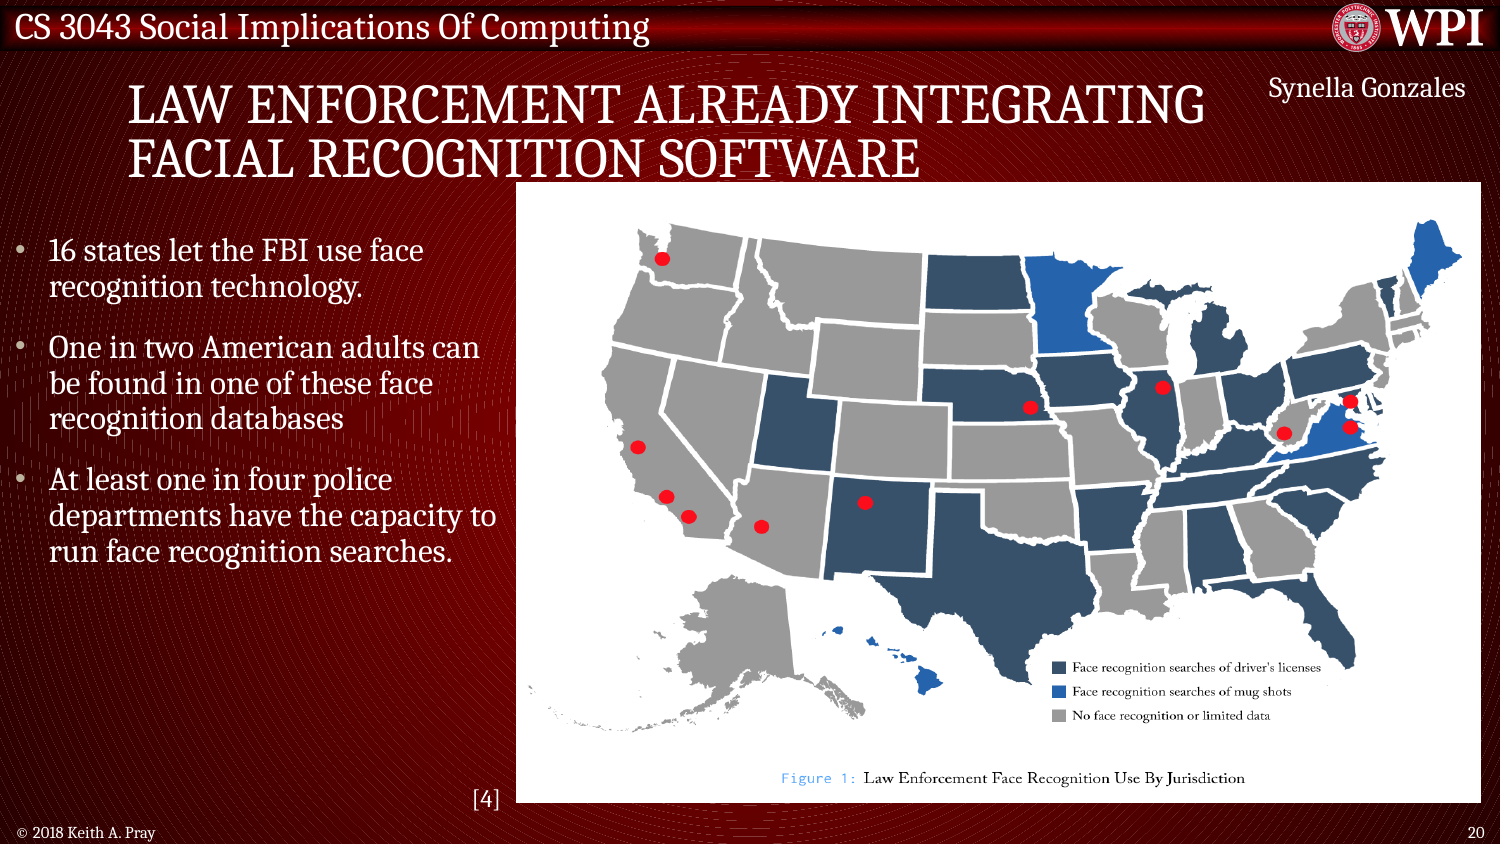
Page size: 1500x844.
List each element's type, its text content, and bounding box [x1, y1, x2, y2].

footer © 2018 Keith A. Pray [0, 819, 913, 844]
text_box [4] [0, 776, 517, 821]
slide_number 20 [1397, 819, 1500, 844]
text_box 16 states let the FBI use face recognition technology. One in two American adults can be found in one of these face recognition databases At least one in four police departments have the capacity to run face recognition searches. [0, 225, 505, 776]
text_box Synella Gonzales [1123, 61, 1481, 111]
picture [1332, 3, 1483, 52]
picture [515, 182, 1482, 803]
title Law enforcement already integrating facial recognition software [112, 59, 1252, 210]
